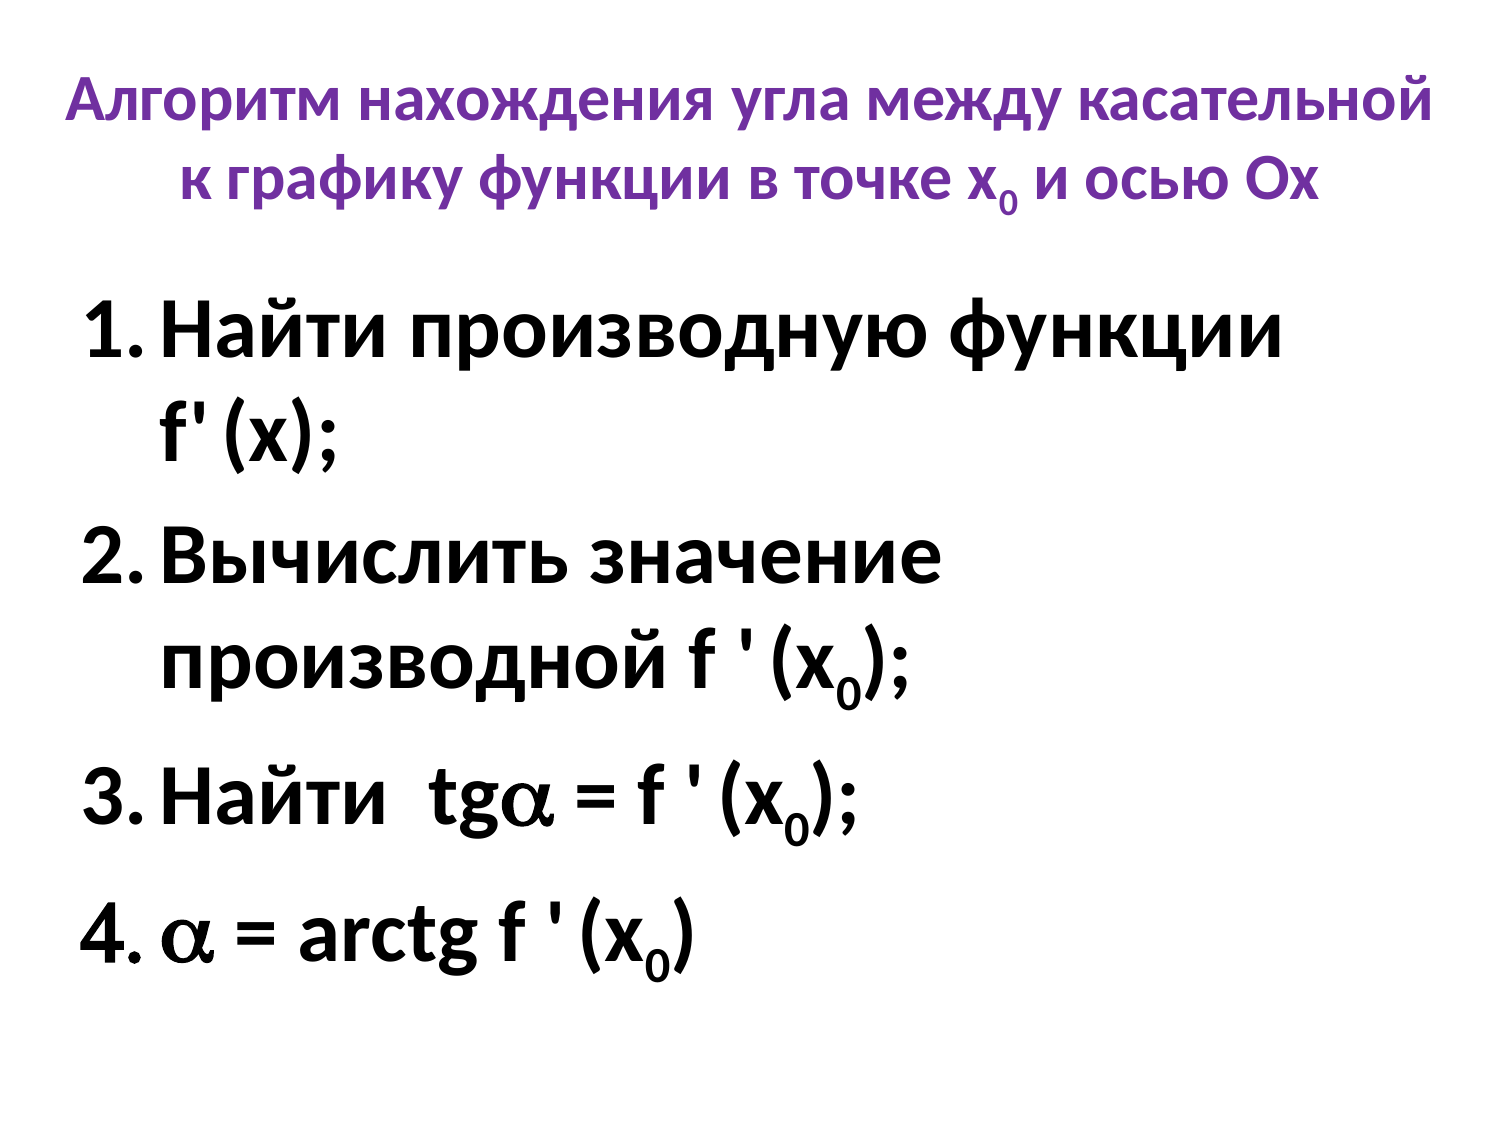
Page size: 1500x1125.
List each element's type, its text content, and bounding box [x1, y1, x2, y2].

list Найти производную функции f' (x); Вычислить значение производной f ' (x0); Найти tg = f ' (x0);  = arctg f ' (x0) [64, 262, 1471, 1005]
title Алгоритм нахождения угла между касательной к графику функции в точке х0 и осью Ох [41, 45, 1459, 233]
